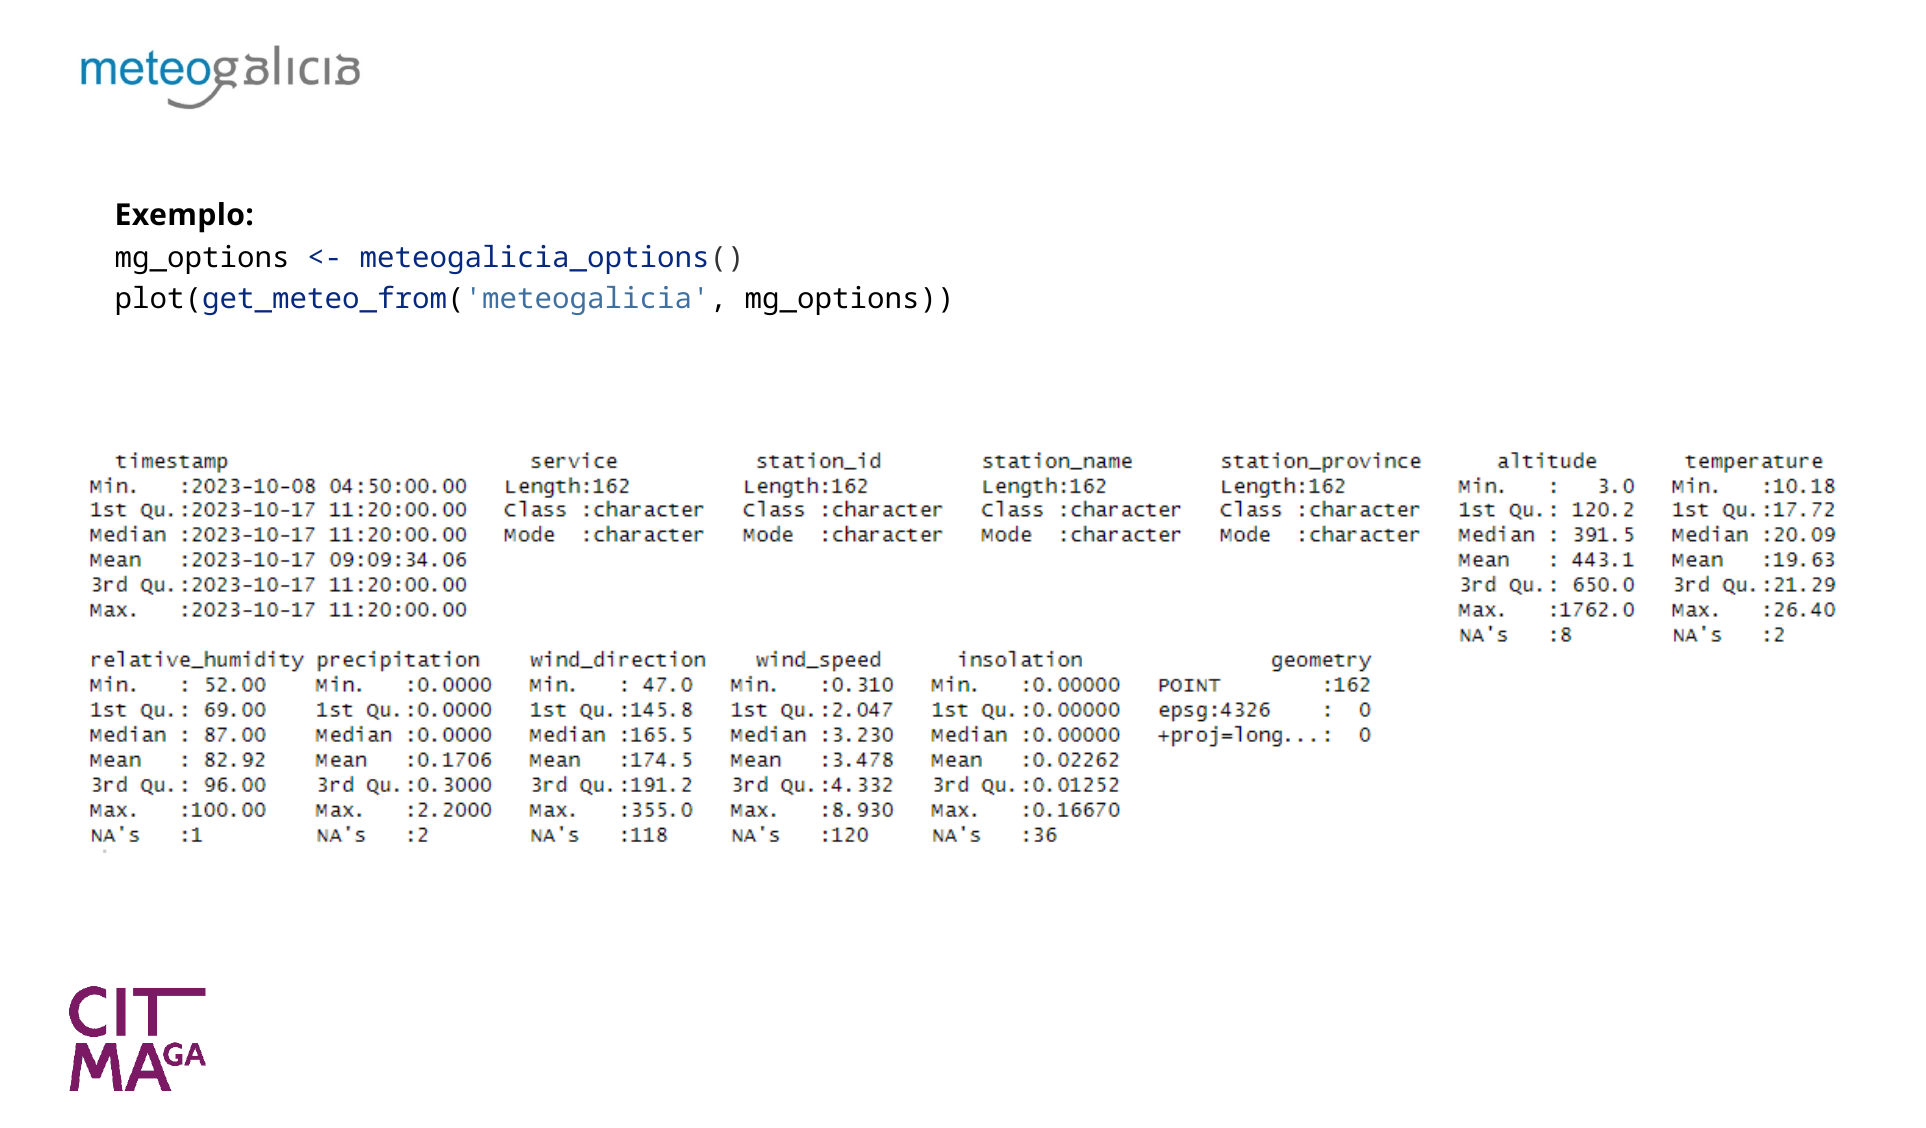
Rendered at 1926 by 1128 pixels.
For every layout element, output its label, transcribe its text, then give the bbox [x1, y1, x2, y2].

text_box Exemplo: mg_options <- meteogalicia_options() plot(get_meteo_from('meteogalicia', mg_options)) [112, 188, 1778, 315]
picture [68, 451, 1884, 854]
picture [68, 40, 366, 114]
picture [68, 986, 206, 1091]
